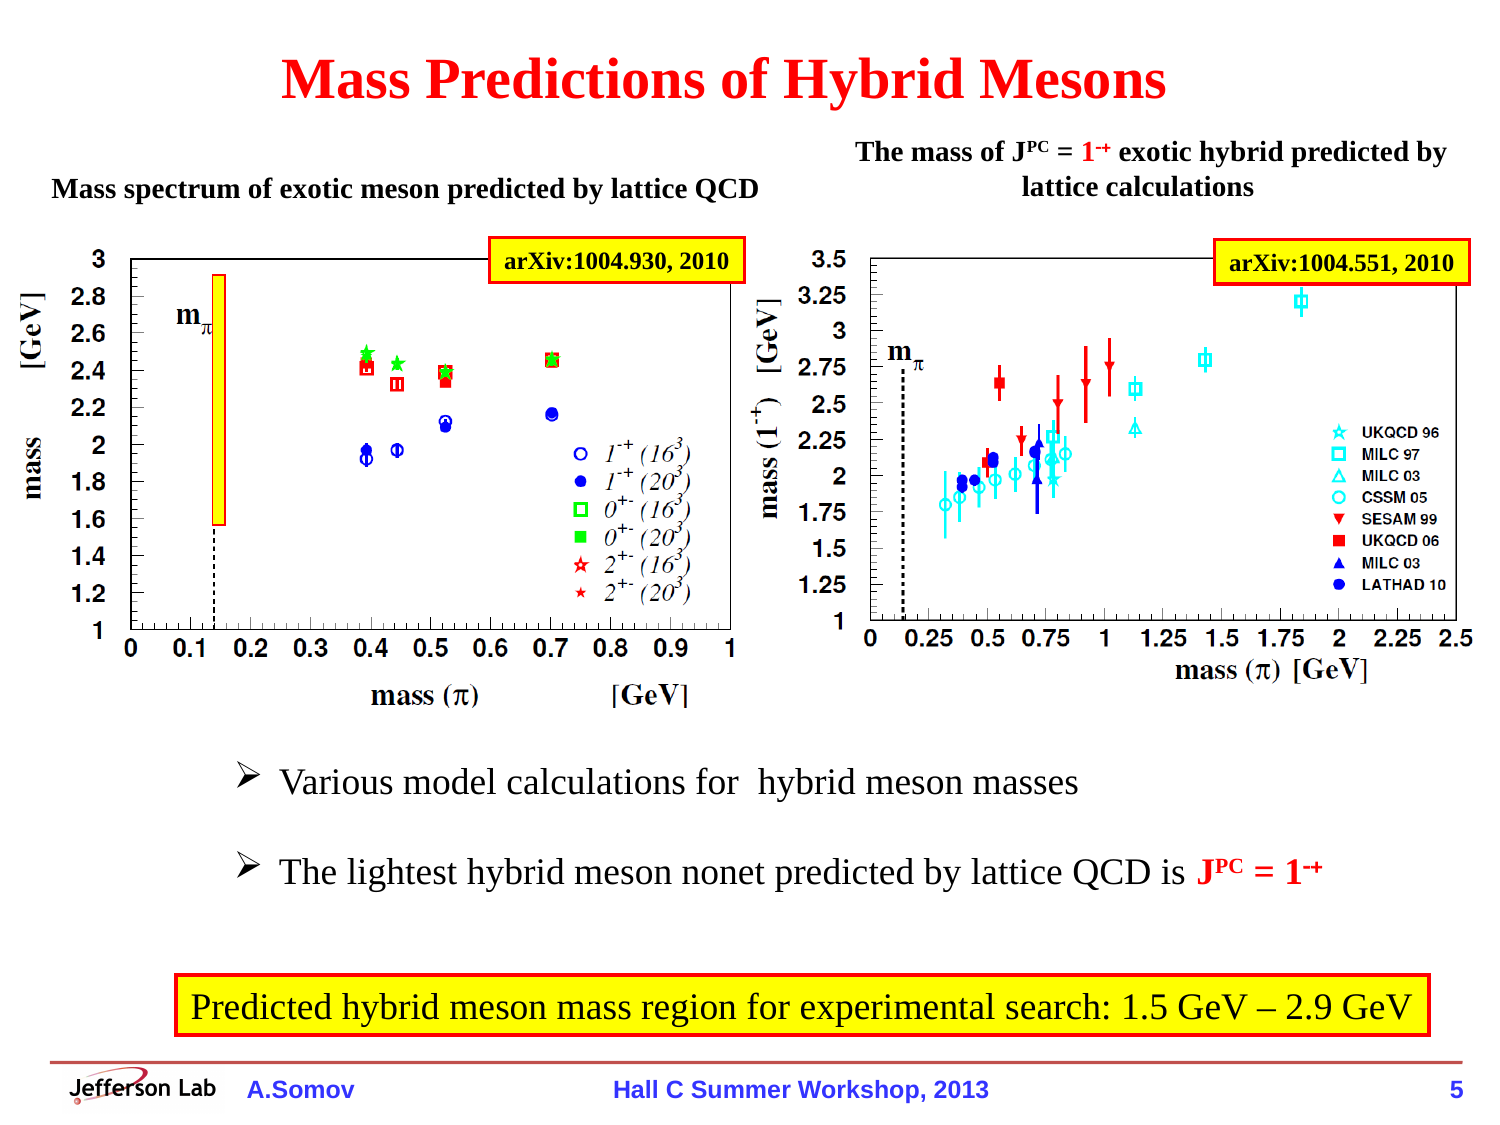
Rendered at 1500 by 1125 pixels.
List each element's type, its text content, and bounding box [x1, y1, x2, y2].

text_box Various model calculations for hybrid meson masses The lightest hybrid meson nonet predicted by lattice QCD is JPC = 1 [219, 749, 1348, 900]
title Mass Predictions of Hybrid Mesons [237, 24, 1276, 126]
text_box Mass spectrum of exotic meson predicted by lattice QCD [36, 162, 783, 213]
picture [0, 237, 1476, 708]
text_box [49, 1062, 1490, 1114]
text_box Predicted hybrid meson mass region for experimental search: 1.5 GeV – 2.9 GeV [175, 974, 1430, 1035]
text_box The mass of JPC = 1 exotic hybrid predicted by lattice calculations [840, 124, 1471, 210]
